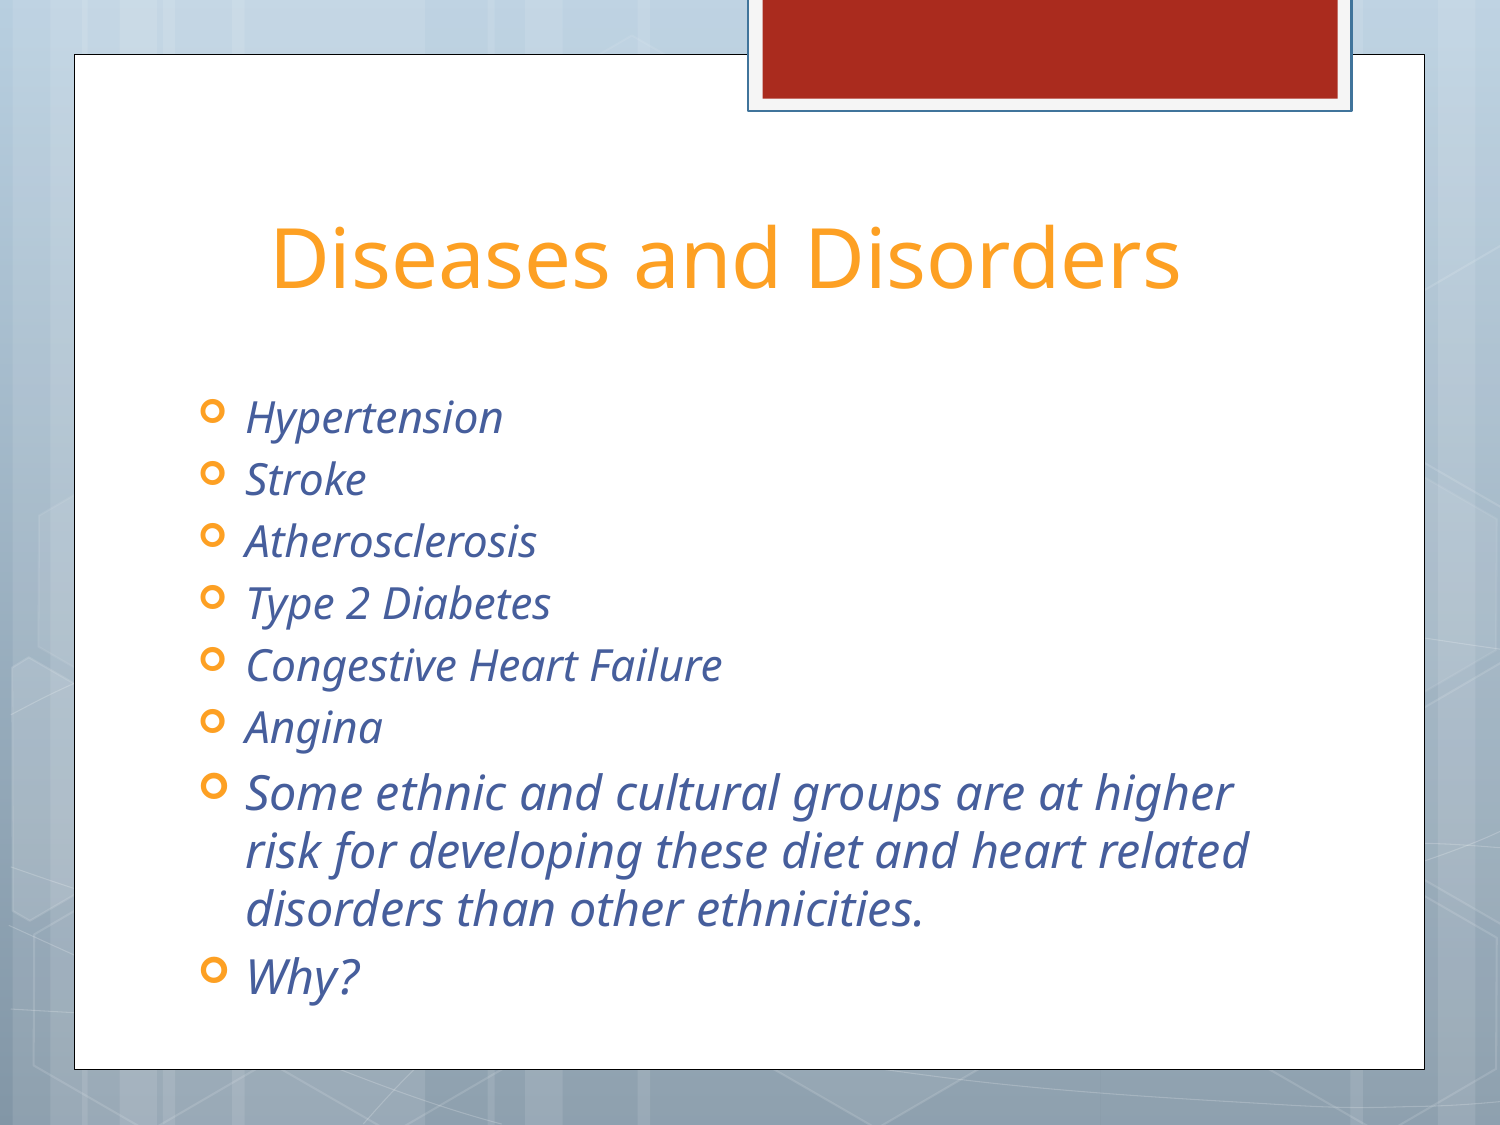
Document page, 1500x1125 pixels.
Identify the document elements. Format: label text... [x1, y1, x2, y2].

list Hypertension Stroke Atherosclerosis Type 2 Diabetes Congestive Heart Failure Angina Some ethnic and cultural groups are at higher risk for developing these diet and heart related disorders than other ethnicities. Why? [171, 381, 1283, 1013]
title Diseases and Disorders [150, 125, 1303, 313]
